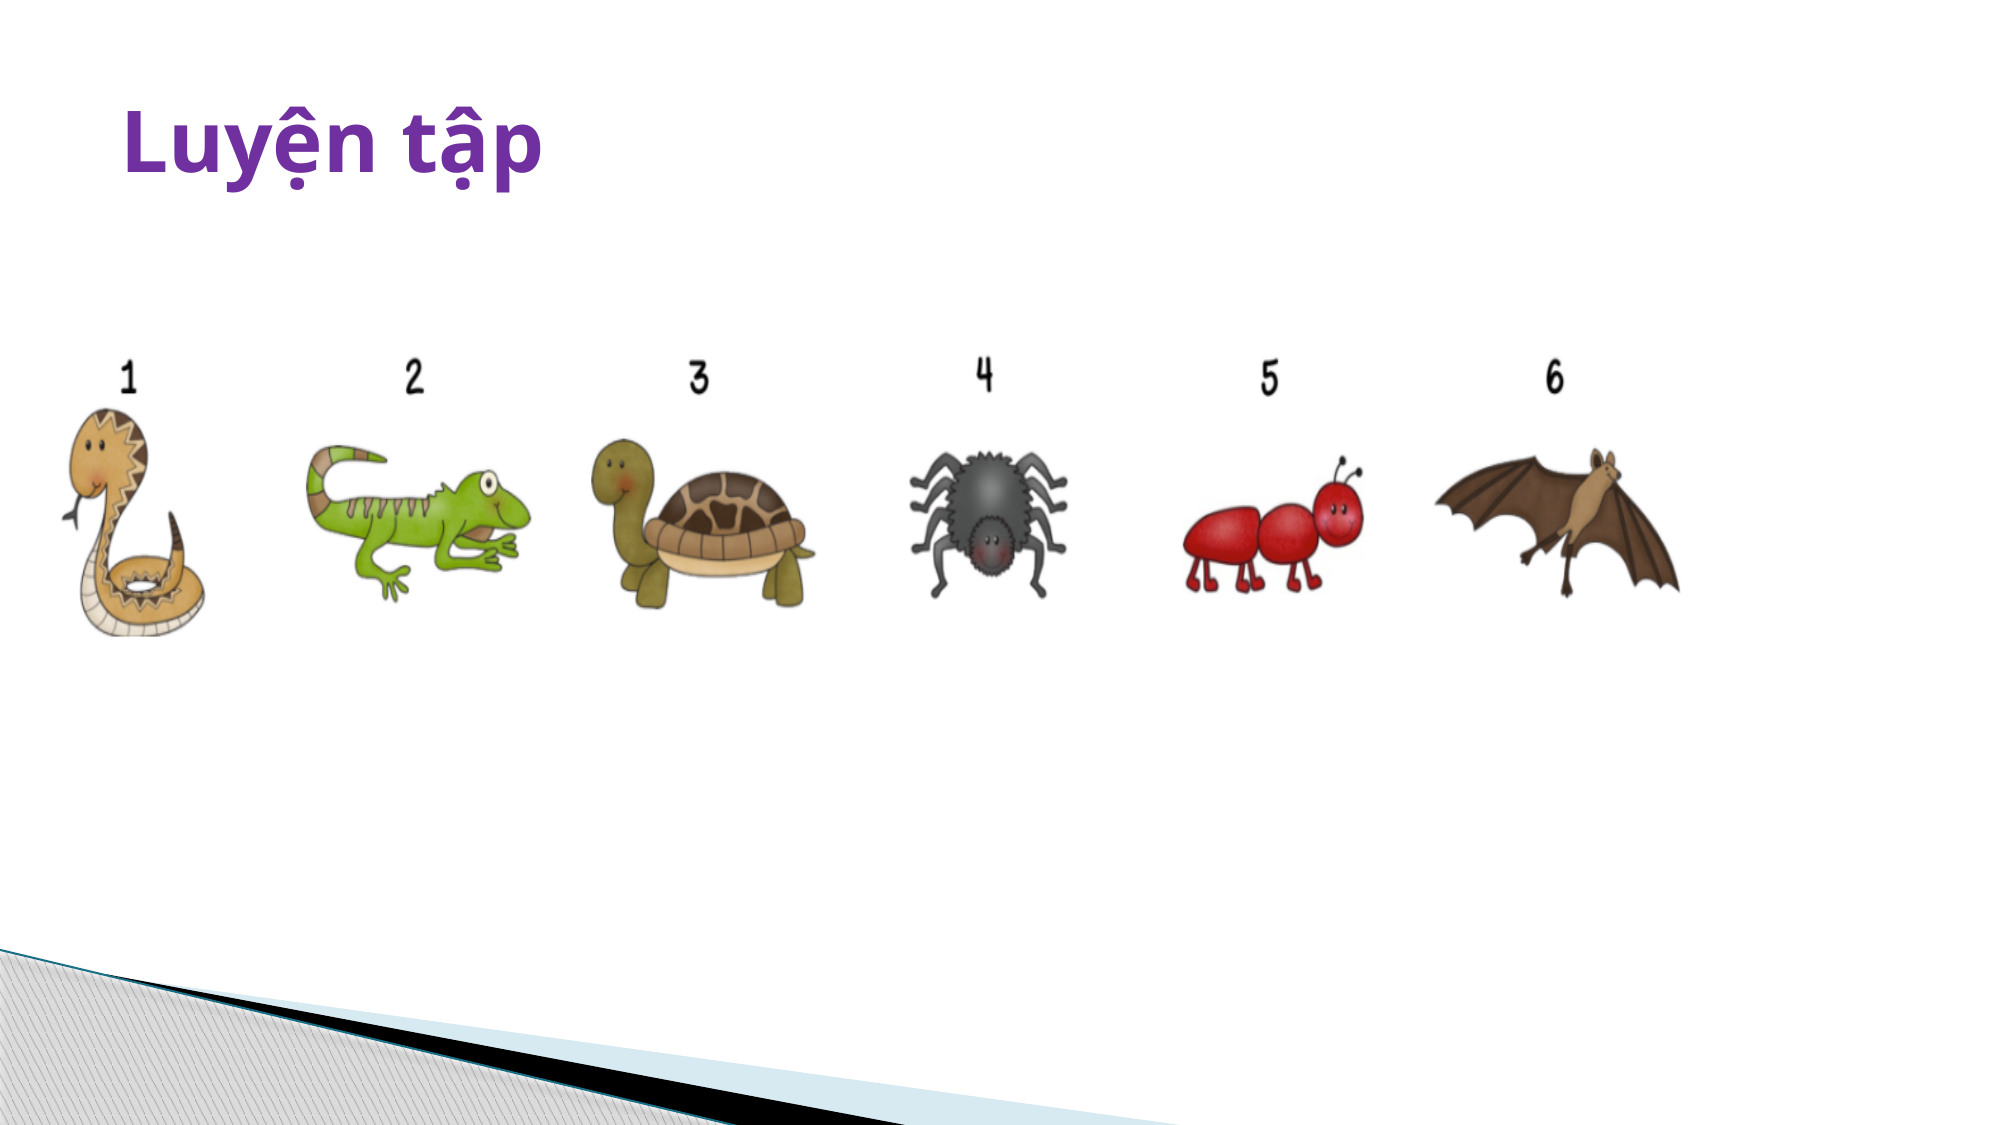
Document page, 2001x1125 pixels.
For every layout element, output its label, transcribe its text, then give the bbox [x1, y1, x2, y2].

picture [35, 324, 1700, 645]
title Luyện tập [99, 45, 1900, 233]
